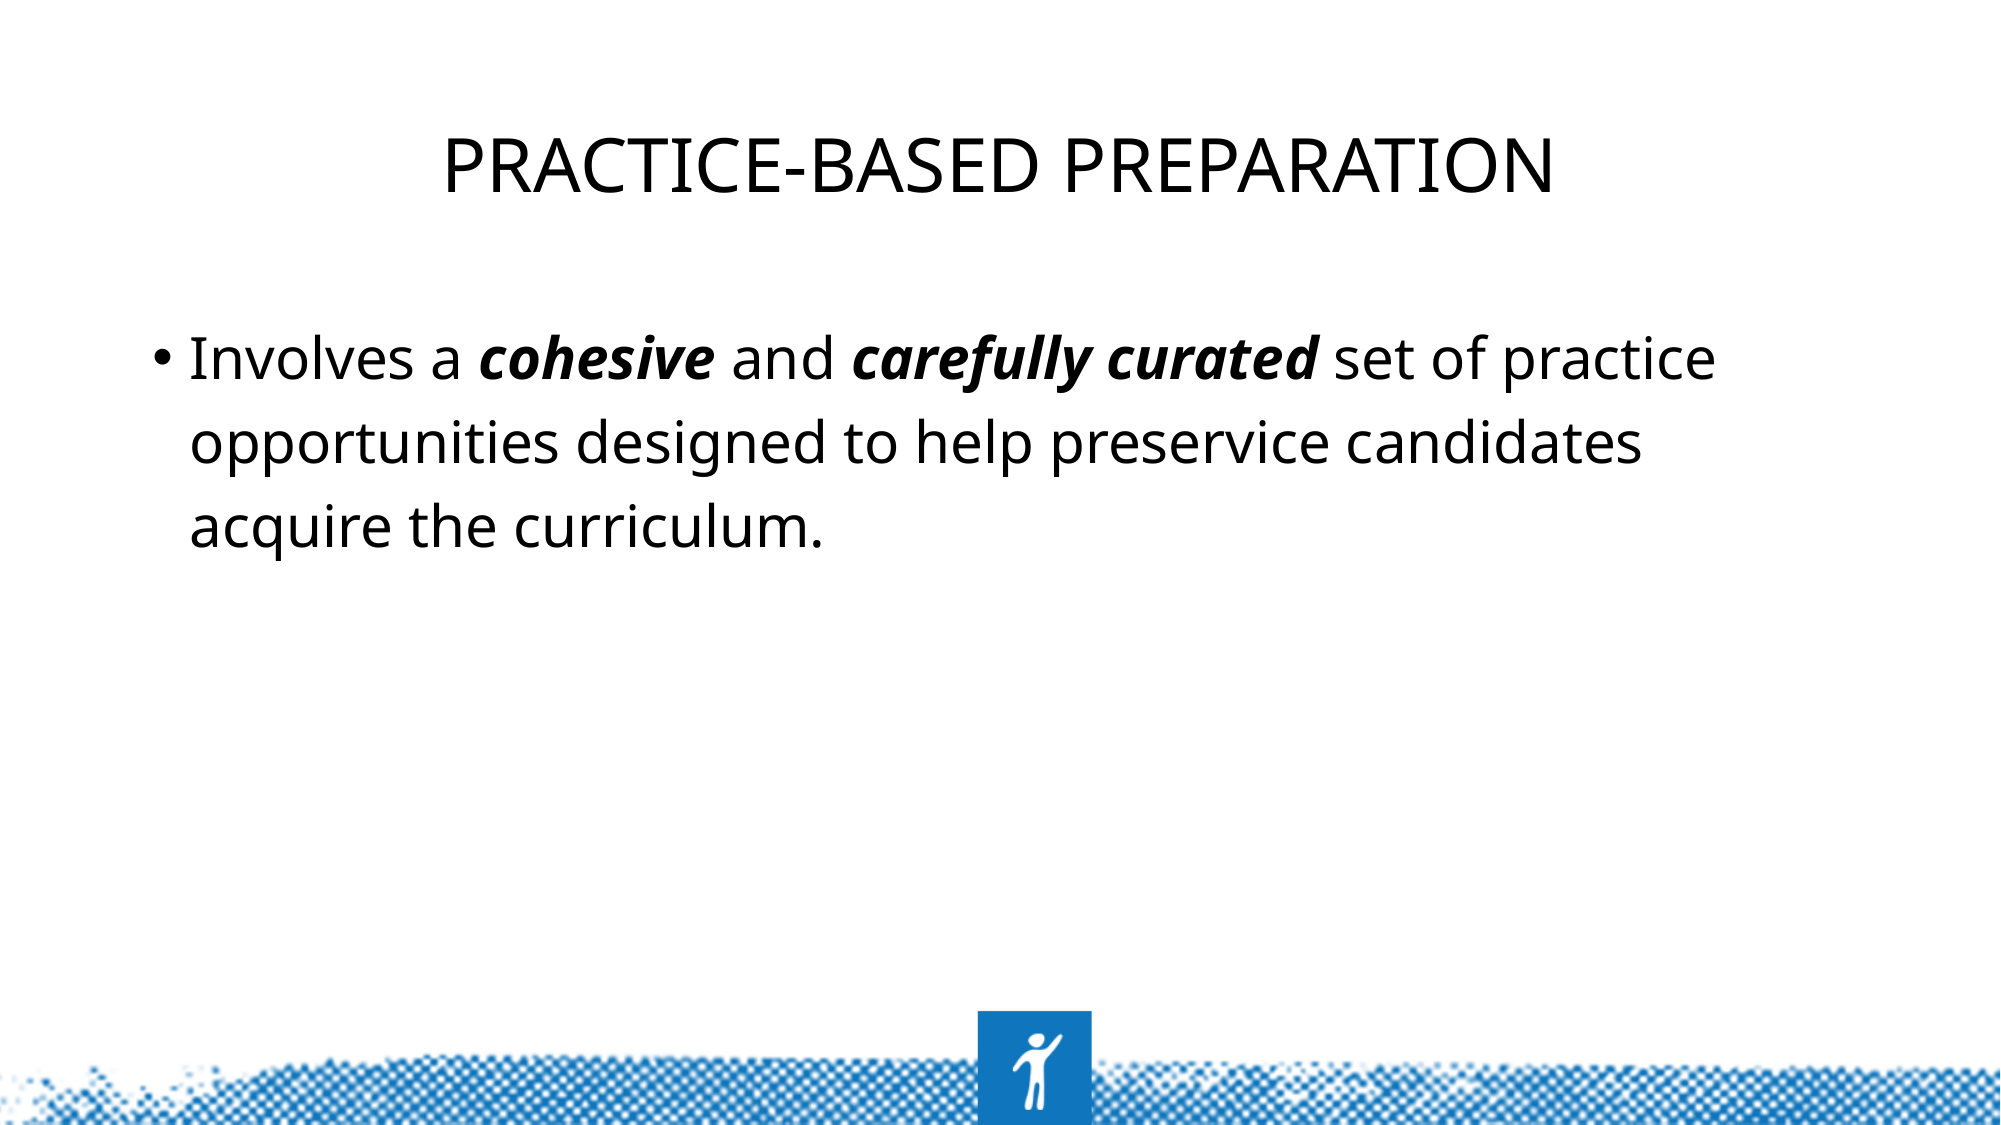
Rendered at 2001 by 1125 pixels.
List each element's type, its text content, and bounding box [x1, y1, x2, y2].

title Practice-based preparation [137, 59, 1863, 278]
picture [0, 0, 2001, 1125]
list Involves a cohesive and carefully curated set of practice opportunities designed to help preservice candidates acquire the curriculum. [137, 299, 1863, 995]
